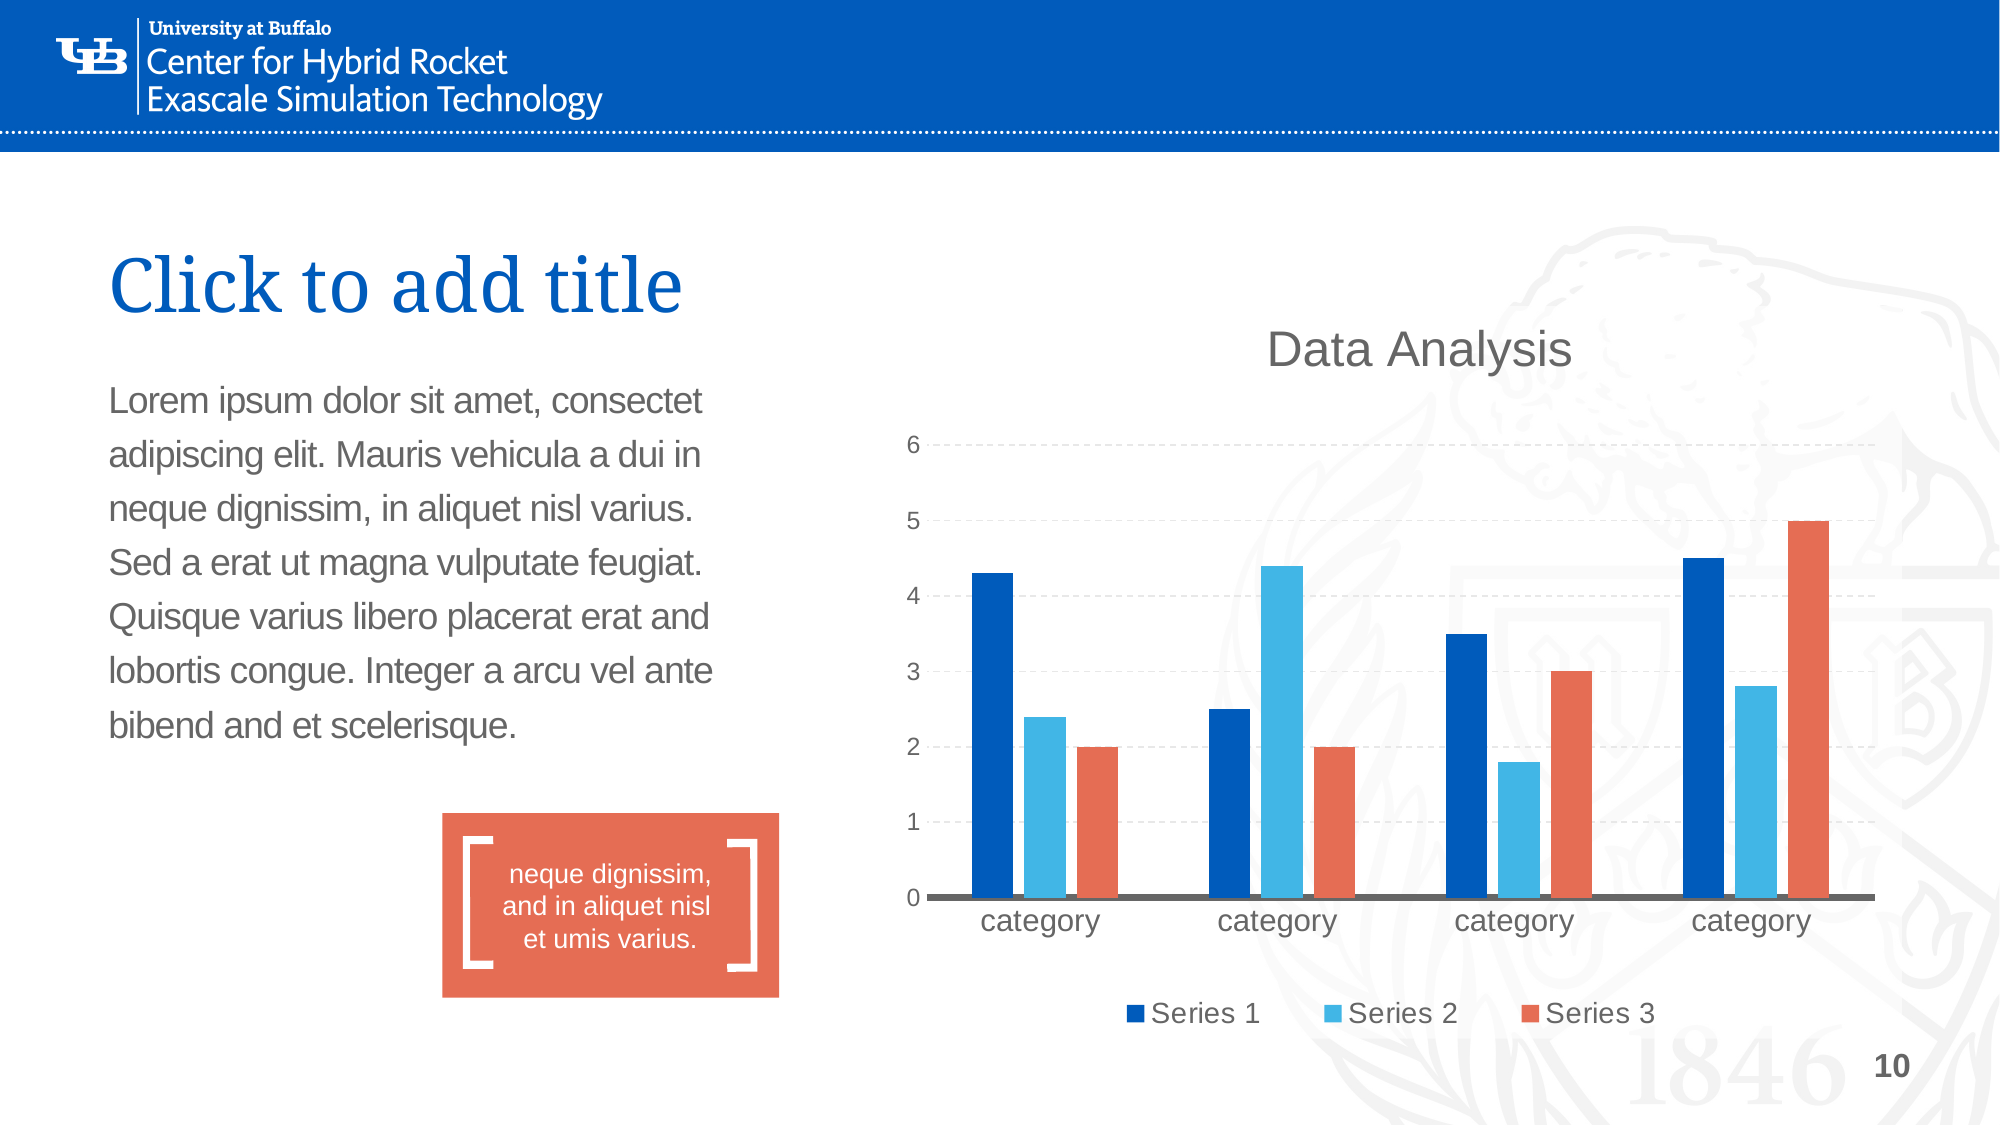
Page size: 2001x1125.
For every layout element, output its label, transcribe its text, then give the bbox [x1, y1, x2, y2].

text_box [727, 838, 758, 972]
title Click to add title [93, 216, 794, 335]
text_box neque dignissim, and in aliquet nisl et umis varius. [481, 848, 740, 961]
chart [853, 306, 1902, 1039]
list Lorem ipsum dolor sit amet, consectet adipiscing elit. Mauris vehicula a dui in neque dignissim, in aliquet nisl varius. Sed a erat ut magna vulputate feugiat. Quisque varius libero placerat erat and lobortis congue. Integer a arcu vel ante bibend and et scelerisque. [93, 359, 750, 814]
text_box [441, 812, 780, 999]
picture [0, 0, 2000, 1125]
text_box [462, 836, 494, 969]
